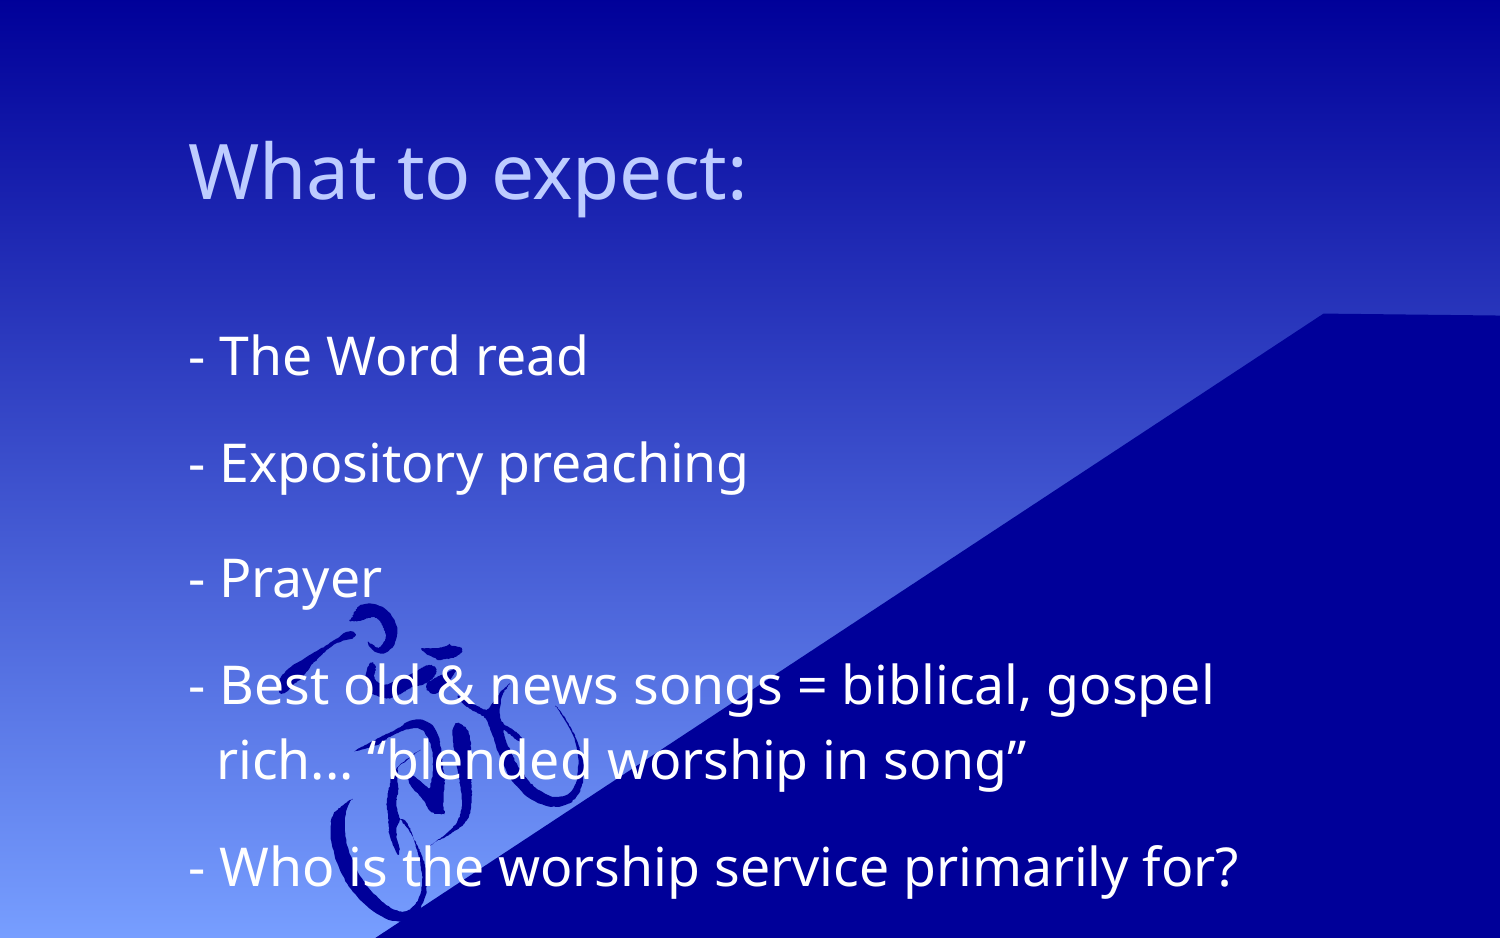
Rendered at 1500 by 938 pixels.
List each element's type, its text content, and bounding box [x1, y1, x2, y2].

subtitle What to expect: - The Word read - Expository preaching - Prayer - Best old & news songs = biblical, gospel rich... “blended worship in song” - Who is the worship service primarily for? [42, 113, 1385, 907]
